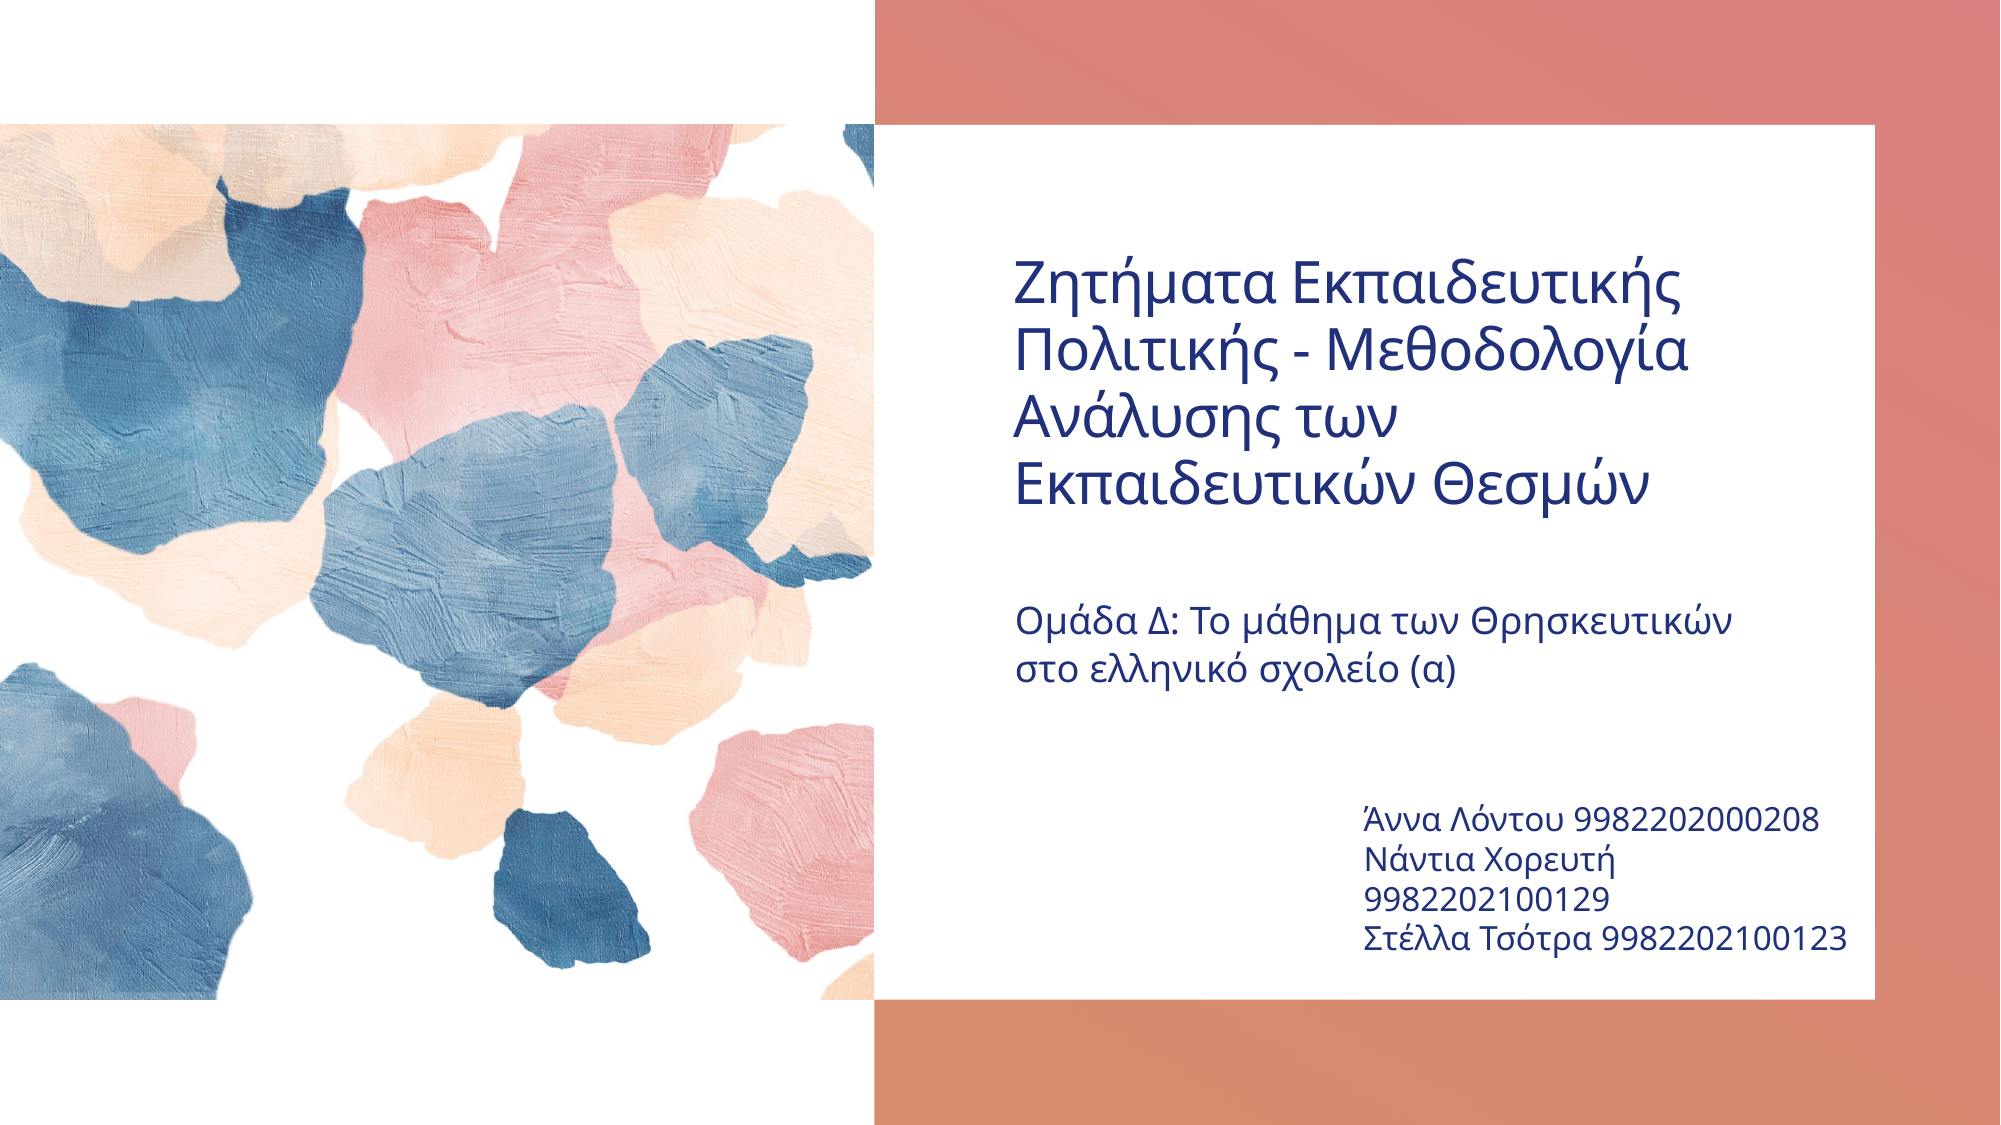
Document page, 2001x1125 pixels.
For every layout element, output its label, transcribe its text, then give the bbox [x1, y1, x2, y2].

text_box [0, 0, 1876, 1125]
text_box [875, 0, 2000, 1125]
text_box Άννα Λόντου 9982202000208 Νάντια Χορευτή 9982202100129 Στέλλα Τσότρα 9982202100123 [1348, 790, 1876, 965]
subtitle Ομάδα Δ: Το μάθημα των Θρησκευτικών στο ελληνικό σχολείο (α) [999, 586, 1752, 742]
picture [0, 124, 874, 1000]
title Ζητήματα Εκπαιδευτικής Πολιτικής - Μεθοδολογία Ανάλυσης των Εκπαιδευτικών Θεσμών [998, 145, 1751, 587]
